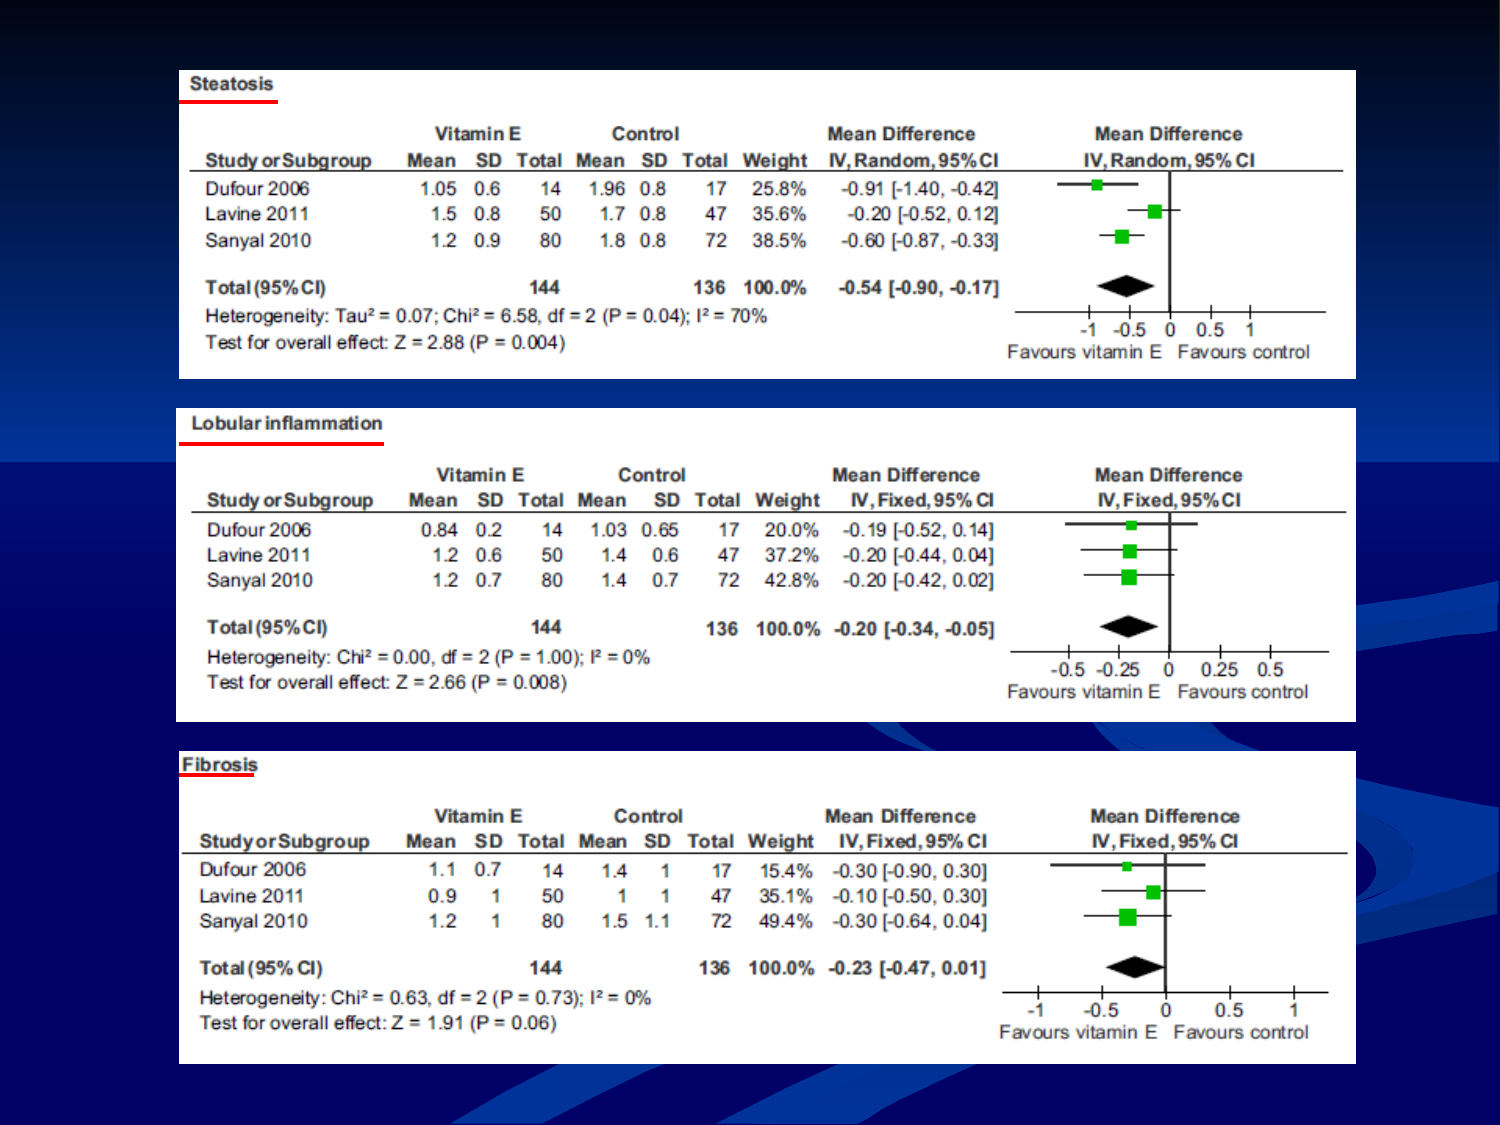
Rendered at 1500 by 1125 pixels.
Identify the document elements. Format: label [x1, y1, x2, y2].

text_box [178, 751, 1357, 1065]
text_box [178, 70, 1357, 379]
list [175, 408, 1356, 722]
